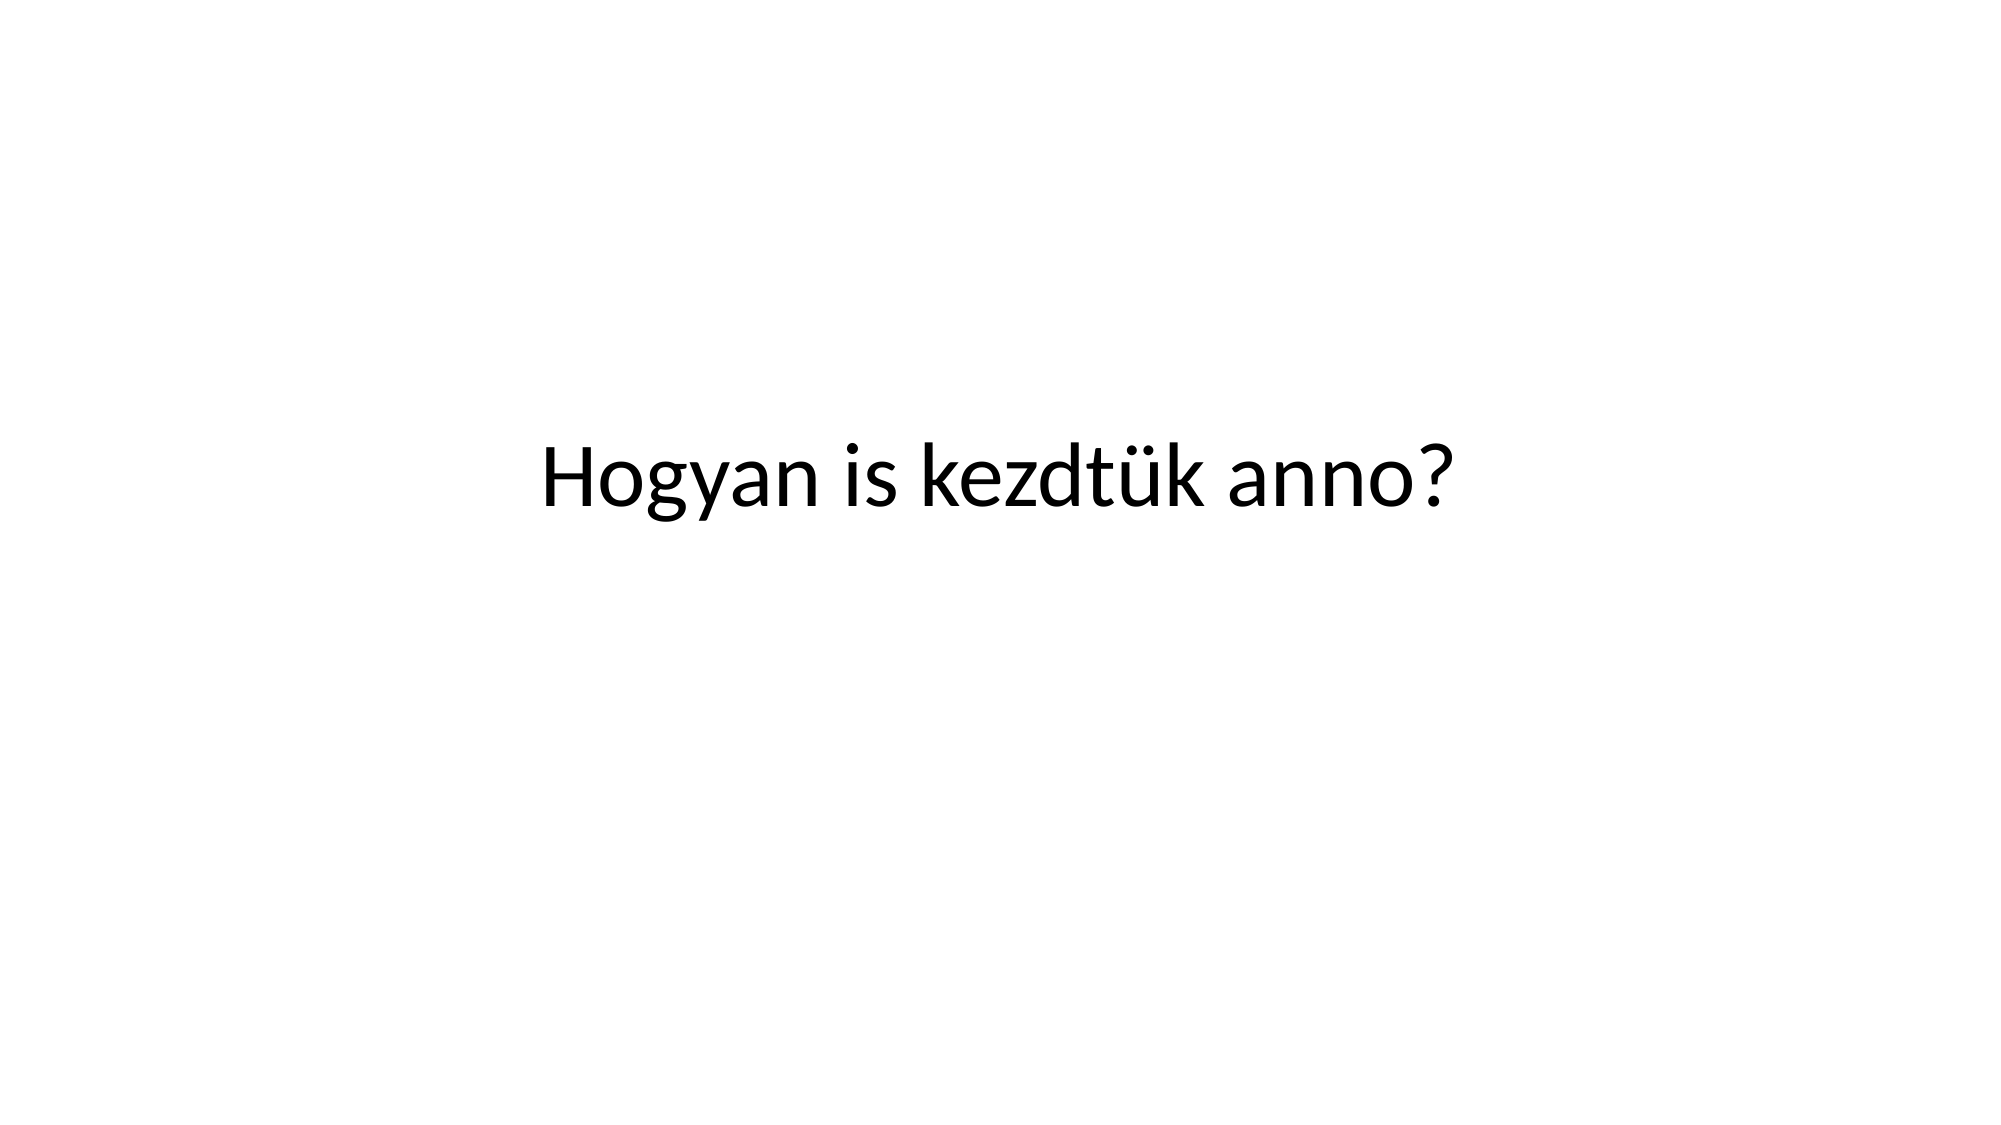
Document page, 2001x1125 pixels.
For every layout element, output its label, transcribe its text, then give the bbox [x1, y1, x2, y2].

title Hogyan is kezdtük anno? [150, 349, 1850, 591]
